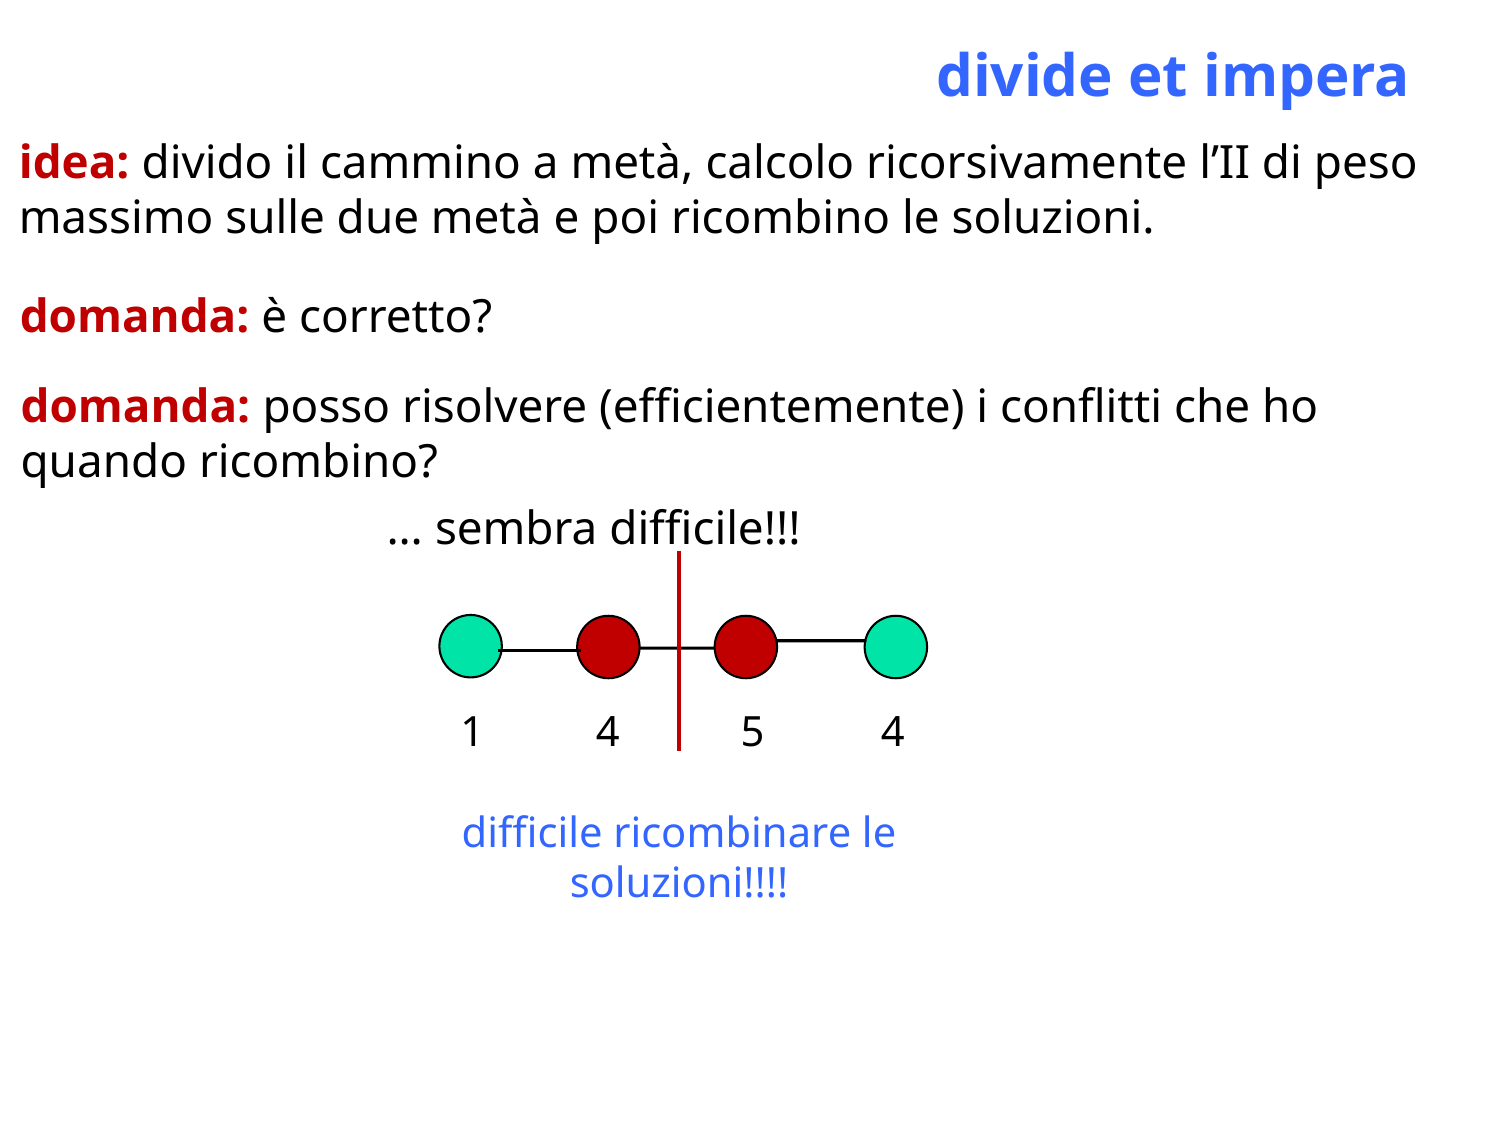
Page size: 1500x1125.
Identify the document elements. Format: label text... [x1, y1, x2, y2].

text_box [864, 615, 928, 679]
text_box 1 [445, 697, 492, 763]
text_box difficile ricombinare le soluzioni!!!! [395, 798, 963, 914]
text_box domanda: è corretto? [4, 278, 1477, 349]
text_box [577, 615, 640, 679]
text_box idea: divido il cammino a metà, calcolo ricorsivamente l’II di peso massimo sulle due metà e poi ricombino le soluzioni. [4, 125, 1476, 251]
text_box 4 [581, 697, 627, 763]
text_box [439, 614, 502, 678]
text_box 5 [725, 697, 772, 763]
text_box … sembra difficile!!! [371, 491, 1010, 575]
text_box 4 [866, 697, 912, 763]
text_box domanda: posso risolvere (efficientemente) i conflitti che ho quando ricombino? [5, 369, 1447, 504]
text_box [714, 615, 778, 679]
text_box divide et impera [74, 30, 1425, 125]
